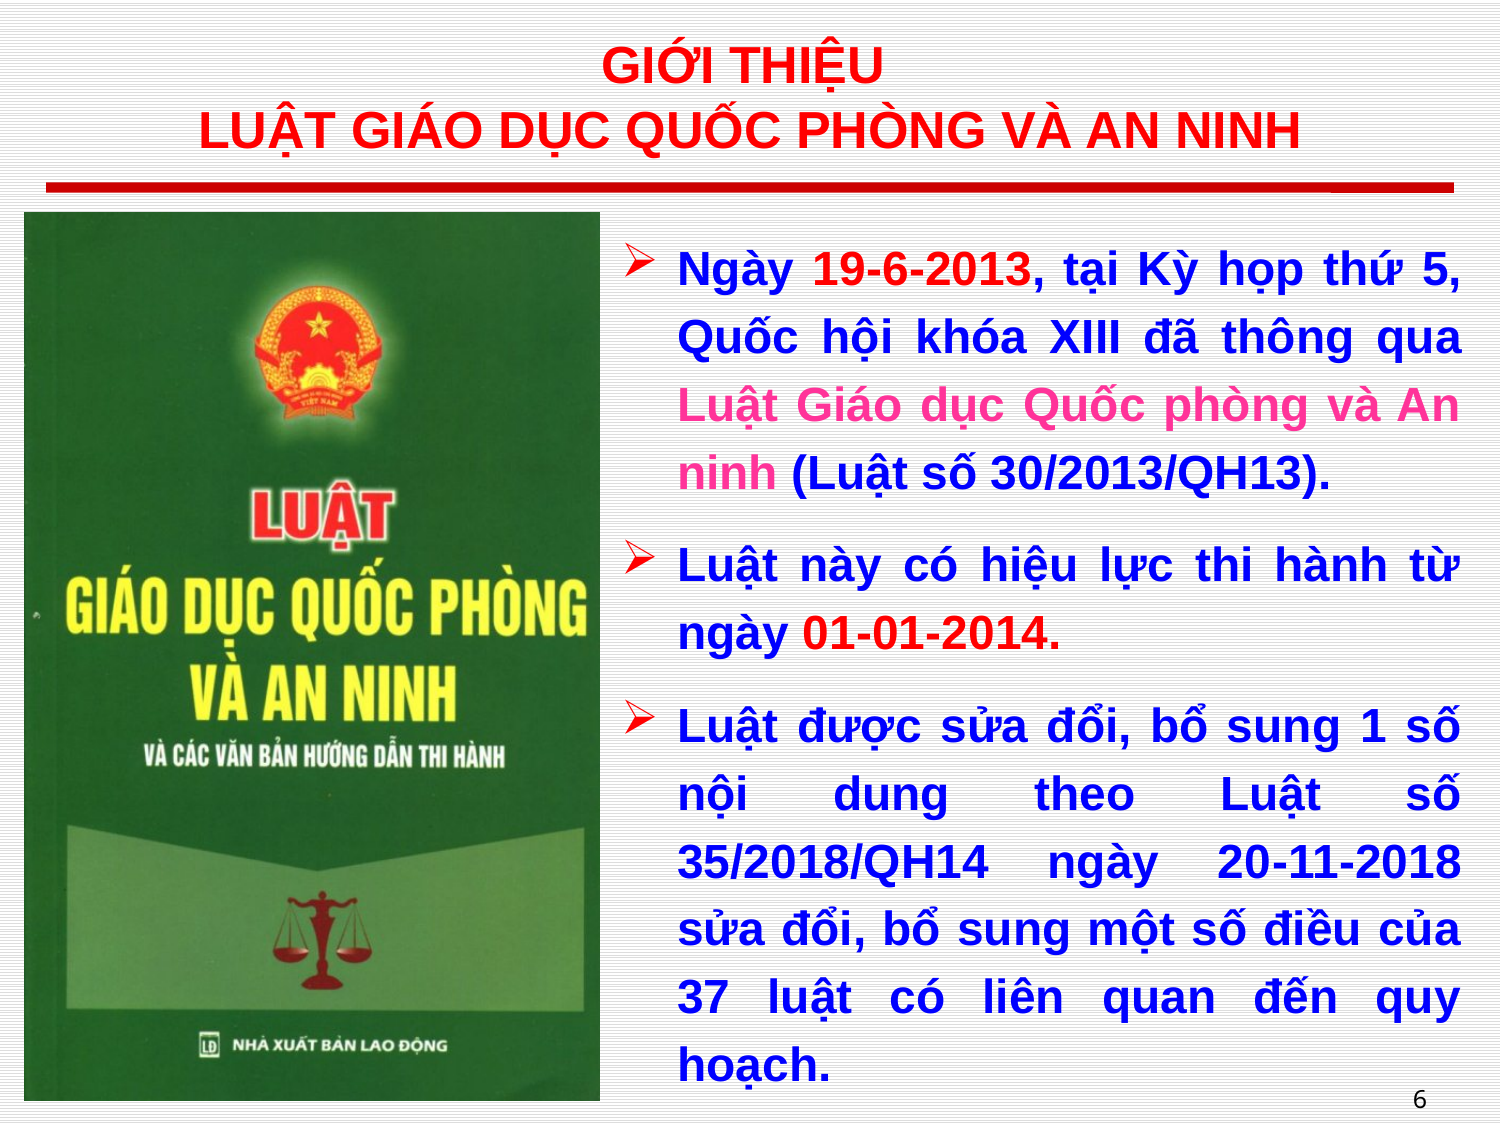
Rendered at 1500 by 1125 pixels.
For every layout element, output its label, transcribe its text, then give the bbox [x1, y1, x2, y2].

picture [24, 212, 600, 1101]
title GIỚI THIỆU LUẬT GIÁO DỤC QUỐC PHÒNG VÀ AN NINH [38, 24, 1463, 163]
text_box Ngày 19-6-2013, tại Kỳ họp thứ 5, Quốc hội khóa XIII đã thông qua Luật Giáo dục Quốc phòng và An ninh (Luật số 30/2013/QH13). Luật này có hiệu lực thi hành từ ngày 01-01-2014. Luật được sửa đổi, bổ sung 1 số nội dung theo Luật số 35/2018/QH14 ngày 20-11-2018 sửa đổi, bổ sung một số điều của 37 luật có liên quan đến quy hoạch. [601, 212, 1477, 1075]
